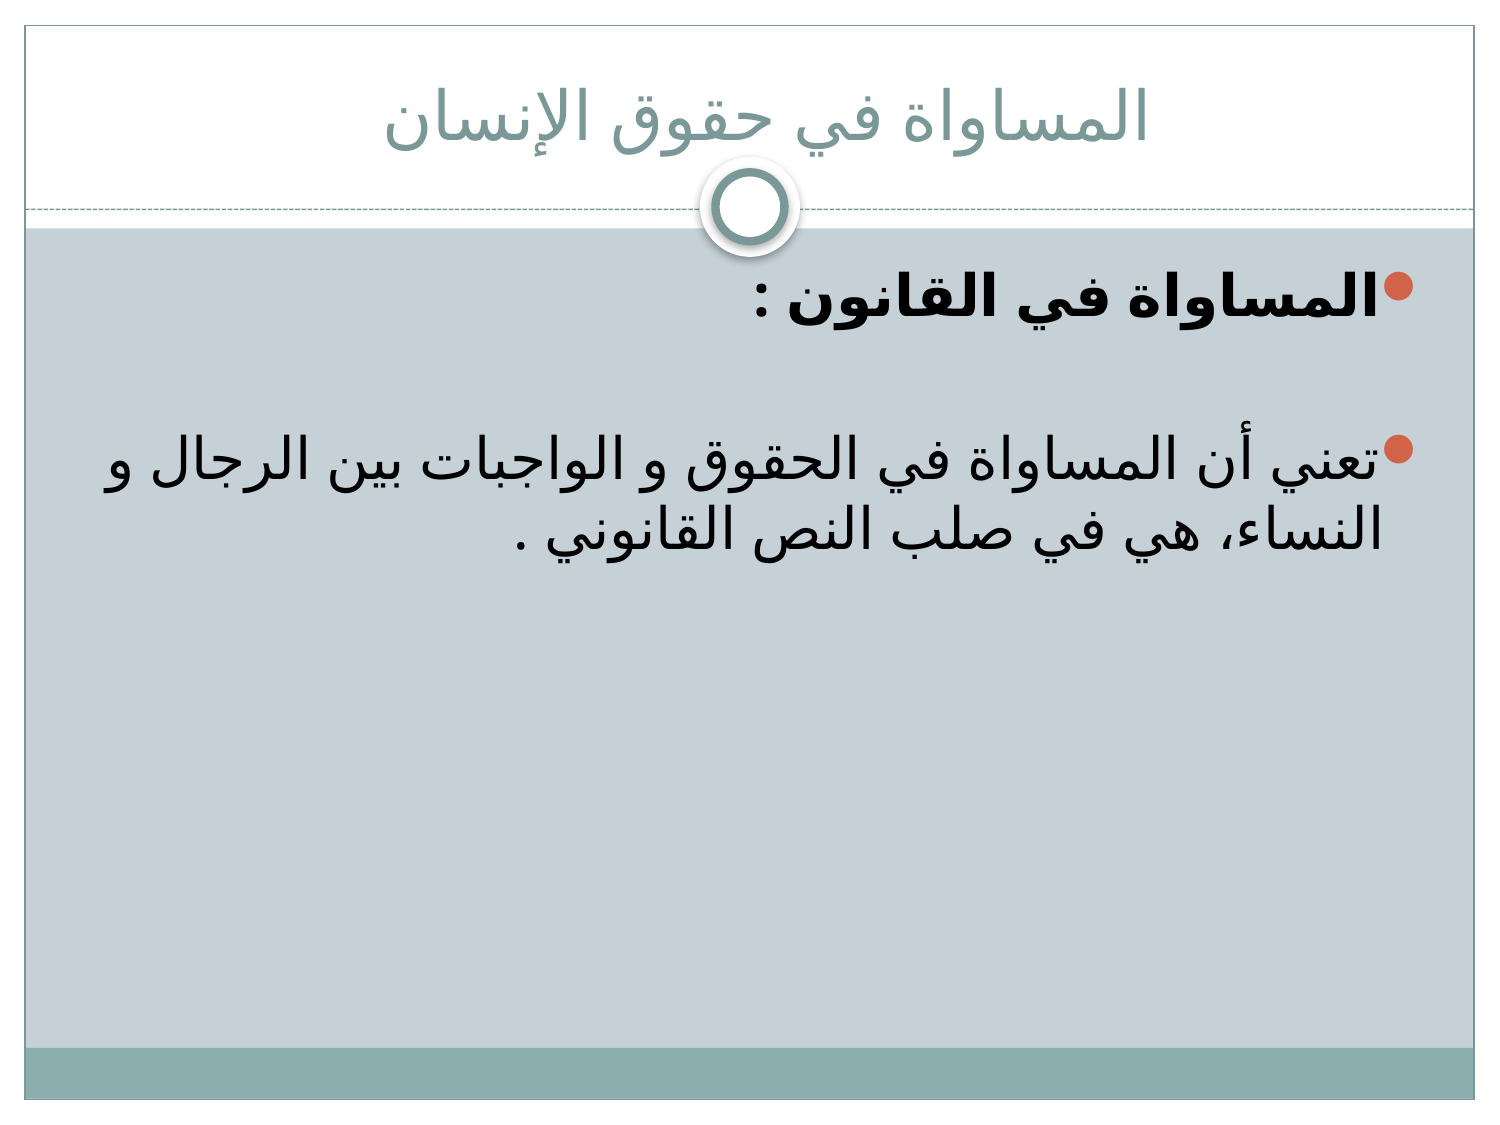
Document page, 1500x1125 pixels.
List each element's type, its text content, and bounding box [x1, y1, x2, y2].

list المساواة في القانون : تعني أن المساواة في الحقوق و الواجبات بين الرجال و النساء، هي في صلب النص القانوني . [49, 250, 1445, 1001]
title المساواة في حقوق الإنسان [49, 37, 1450, 162]
